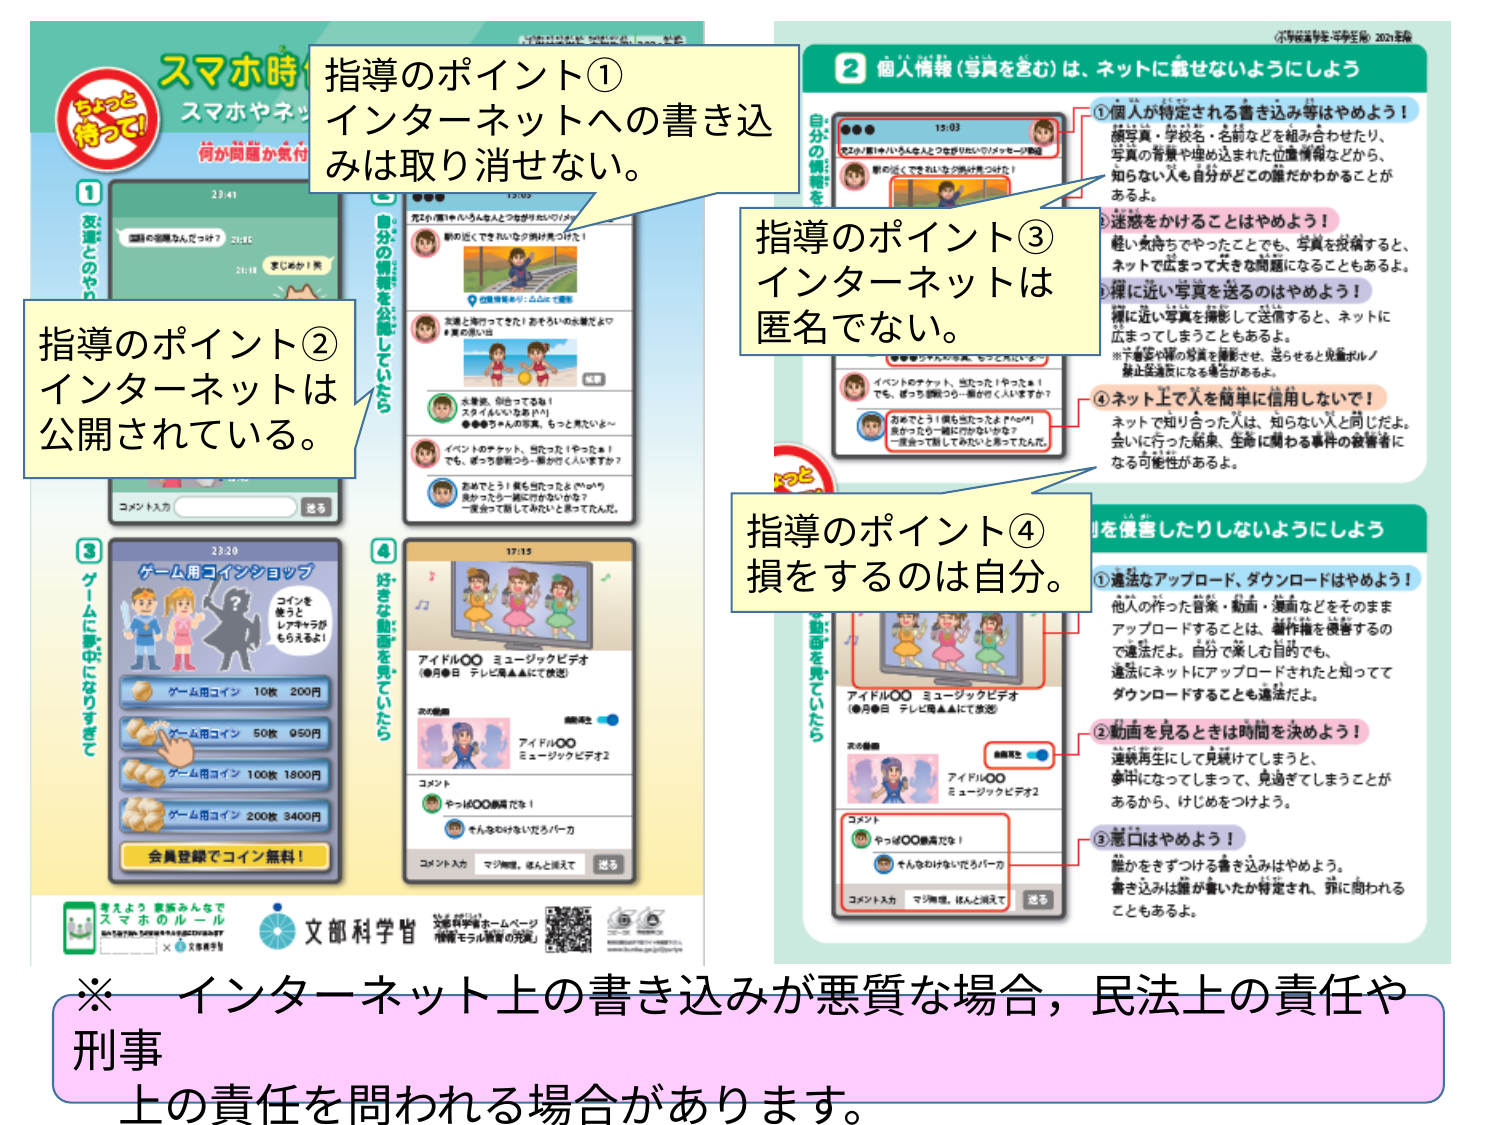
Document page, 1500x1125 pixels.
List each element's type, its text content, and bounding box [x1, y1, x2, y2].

text_box 指導のポイント② インターネットは公開されている。 [23, 298, 30, 480]
text_box 指導のポイント④ 損をするのは自分。 [730, 492, 774, 613]
picture [774, 21, 1451, 964]
text_box 指導のポイント① インターネットへの書き込みは取り消せない。 [705, 44, 774, 198]
picture [30, 21, 705, 966]
text_box 指導のポイント③ インターネットは匿名でない。 [739, 206, 774, 357]
text_box ※ インターネット上の書き込みが悪質な場合，民法上の責任や刑事 上の責任を問われる場合があります。 [51, 993, 1445, 1104]
